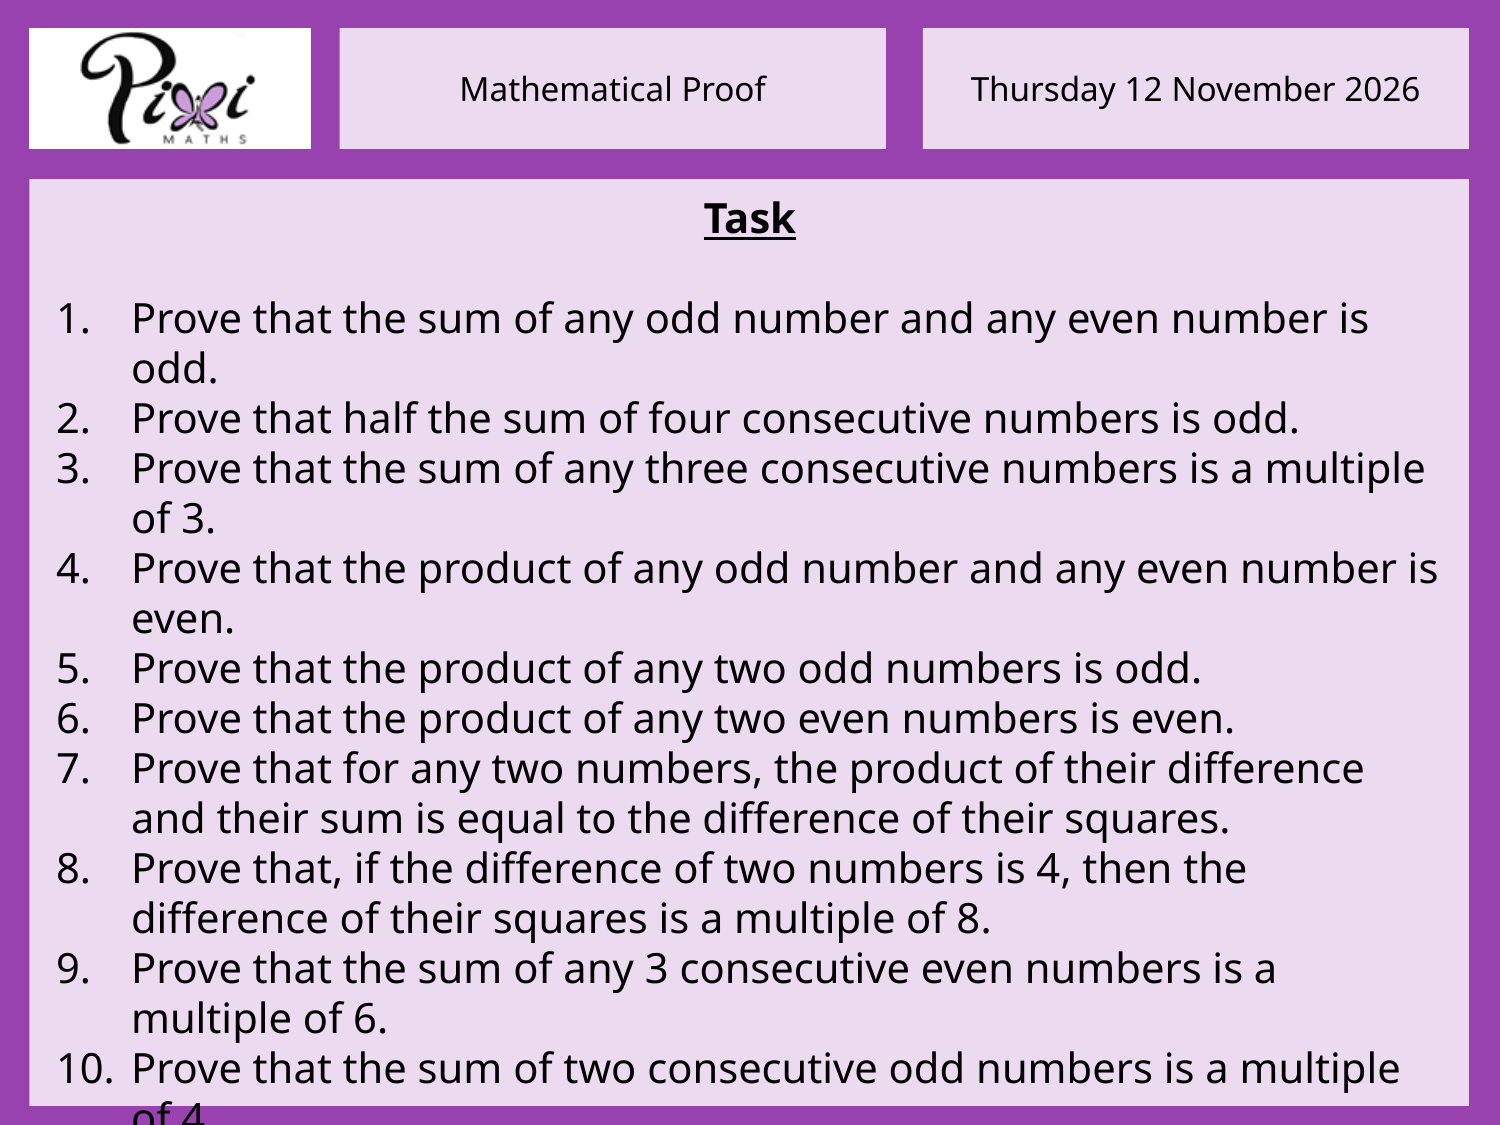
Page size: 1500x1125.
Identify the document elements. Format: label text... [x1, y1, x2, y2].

picture [0, 0, 1500, 1125]
text_box Task Prove that the sum of any odd number and any even number is odd. Prove that half the sum of four consecutive numbers is odd. Prove that the sum of any three consecutive numbers is a multiple of 3. Prove that the product of any odd number and any even number is even. Prove that the product of any two odd numbers is odd. Prove that the product of any two even numbers is even. Prove that for any two numbers, the product of their difference and their sum is equal to the difference of their squares. Prove that, if the difference of two numbers is 4, then the difference of their squares is a multiple of 8. Prove that the sum of any 3 consecutive even numbers is a multiple of 6. Prove that the sum of two consecutive odd numbers is a multiple of 4. [41, 184, 1459, 1125]
